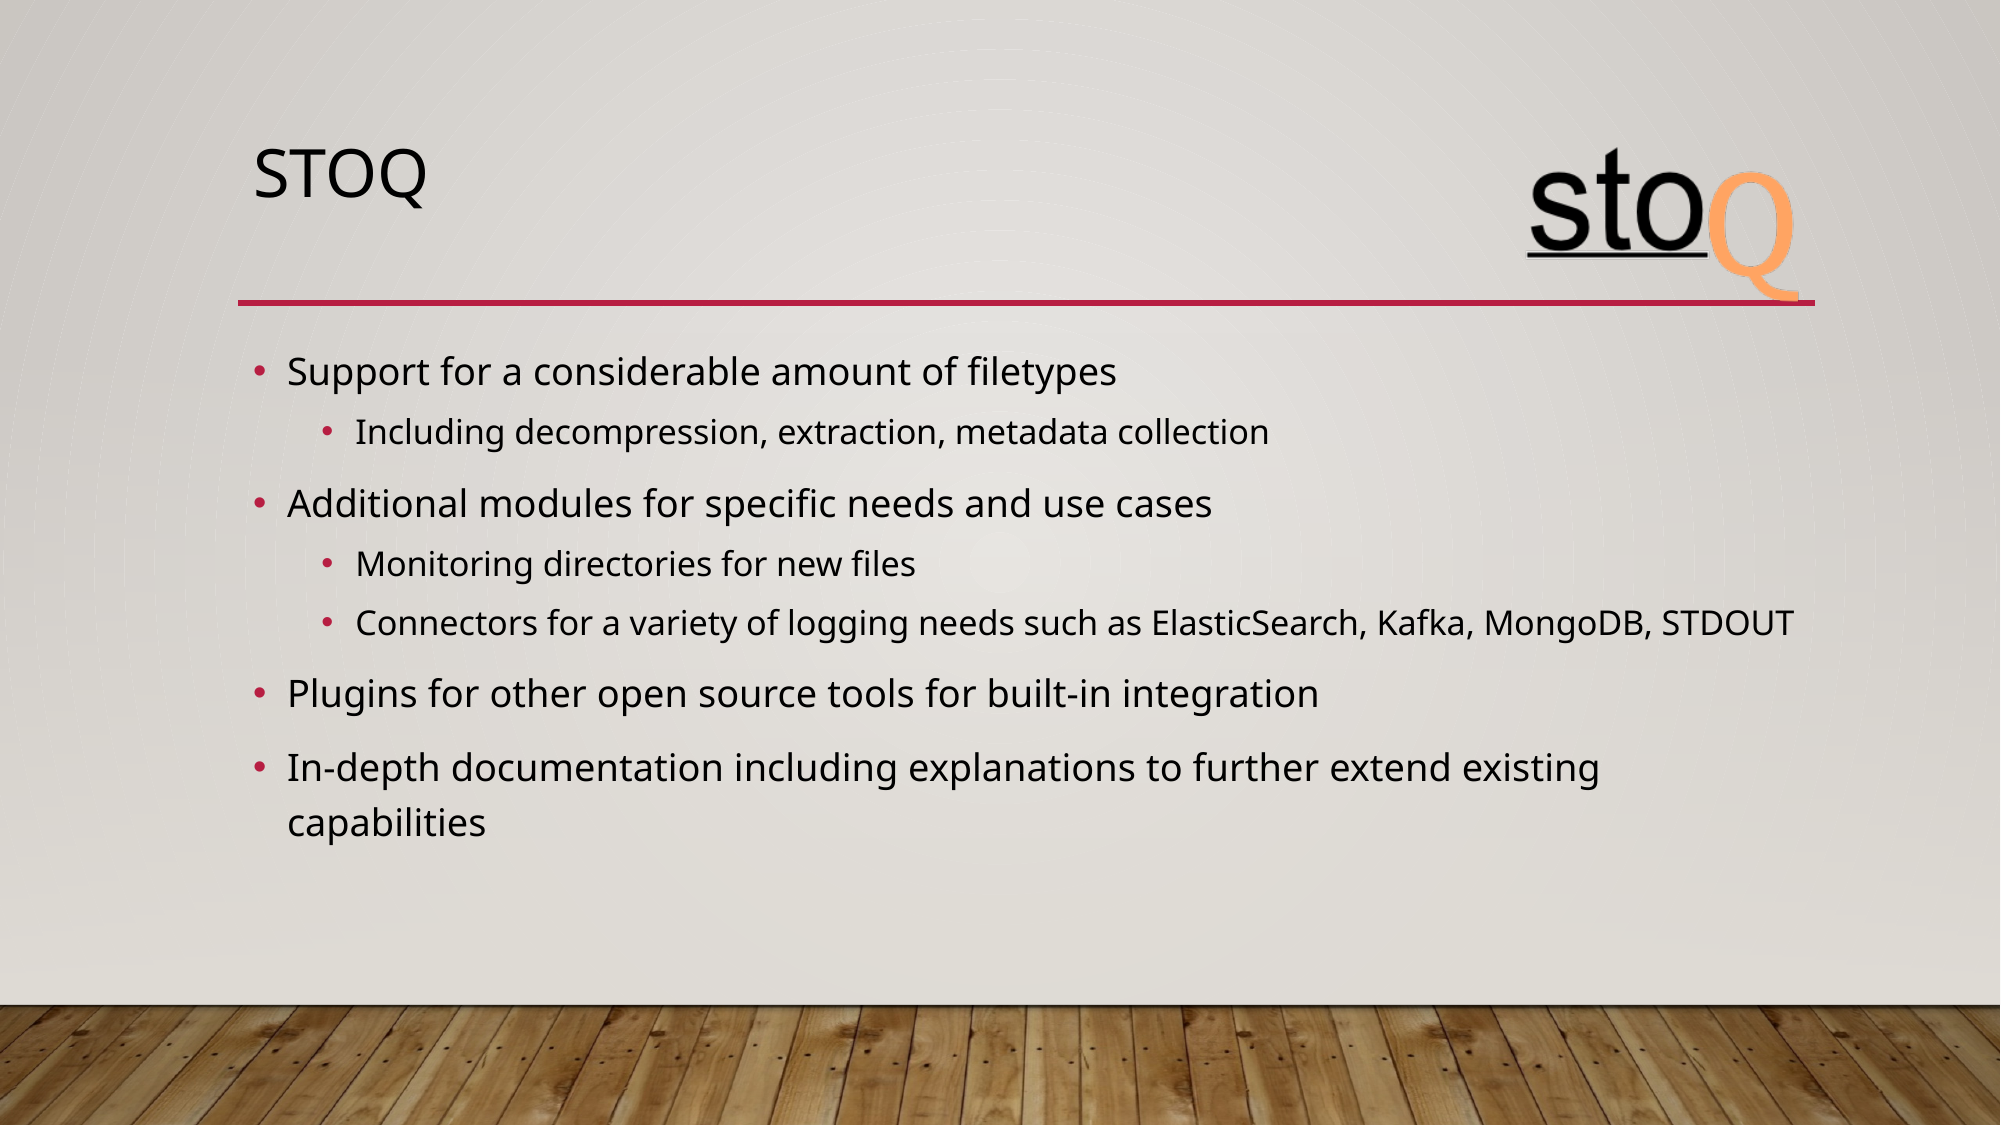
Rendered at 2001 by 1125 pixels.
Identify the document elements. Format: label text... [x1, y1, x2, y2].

picture [1522, 72, 1814, 364]
title STOQ [238, 131, 1522, 305]
list Support for a considerable amount of filetypes Including decompression, extraction, metadata collection Additional modules for specific needs and use cases Monitoring directories for new files Connectors for a variety of logging needs such as ElasticSearch, Kafka, MongoDB, STDOUT Plugins for other open source tools for built-in integration In-depth documentation including explanations to further extend existing capabilities [238, 330, 1814, 897]
picture [0, 1005, 2000, 1125]
